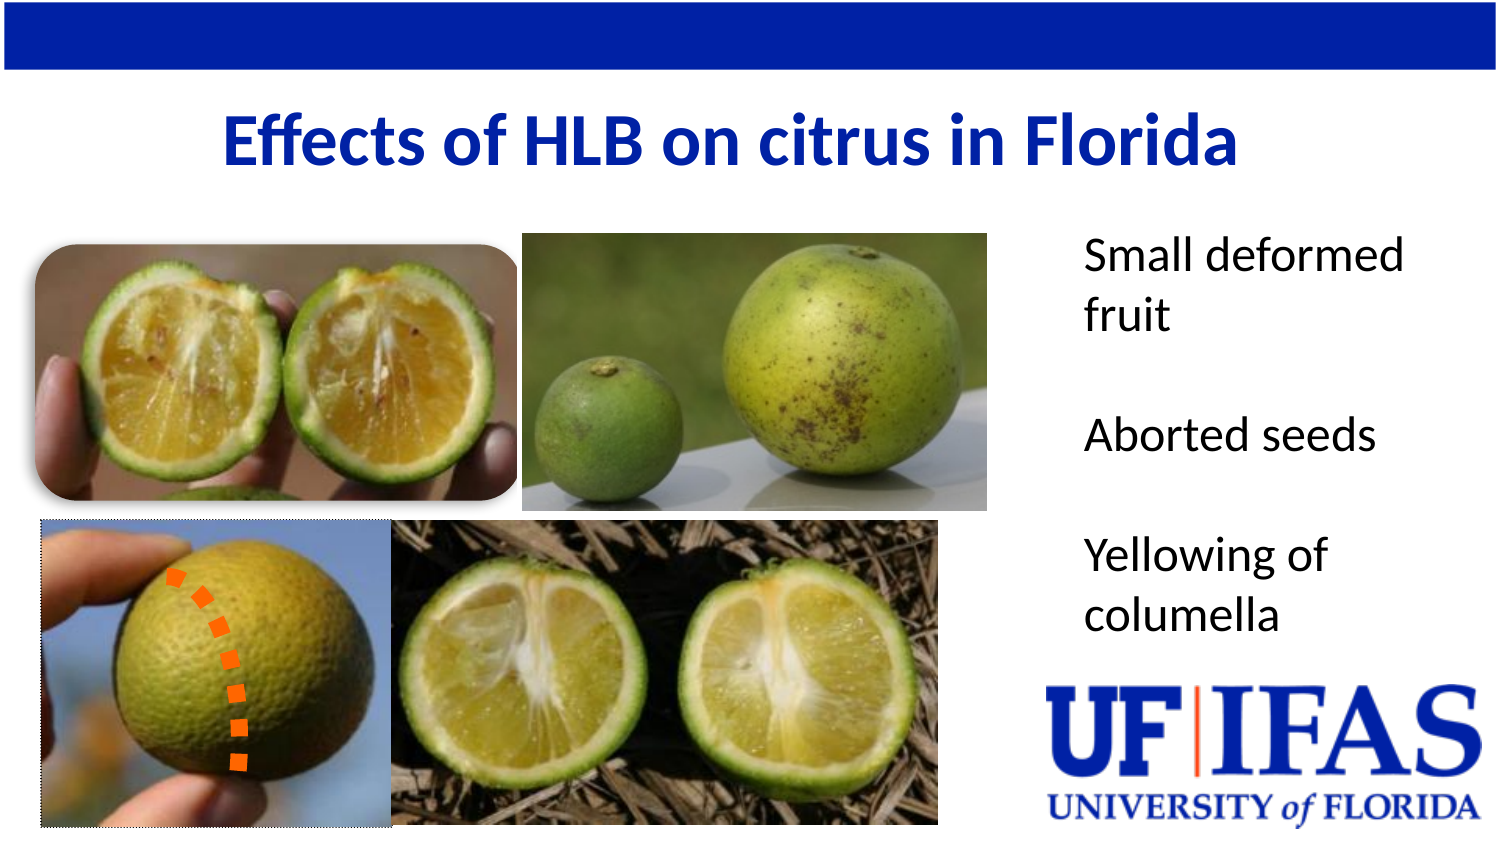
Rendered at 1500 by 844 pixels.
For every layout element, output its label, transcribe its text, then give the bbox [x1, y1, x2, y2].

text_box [41, 520, 938, 827]
picture [1046, 684, 1482, 829]
picture [34, 232, 987, 511]
text_box Small deformed fruit Aborted seeds Yellowing of columella [1069, 214, 1459, 650]
title Effects of HLB on citrus in Florida [207, 71, 1293, 214]
text_box [3, 1, 1497, 71]
